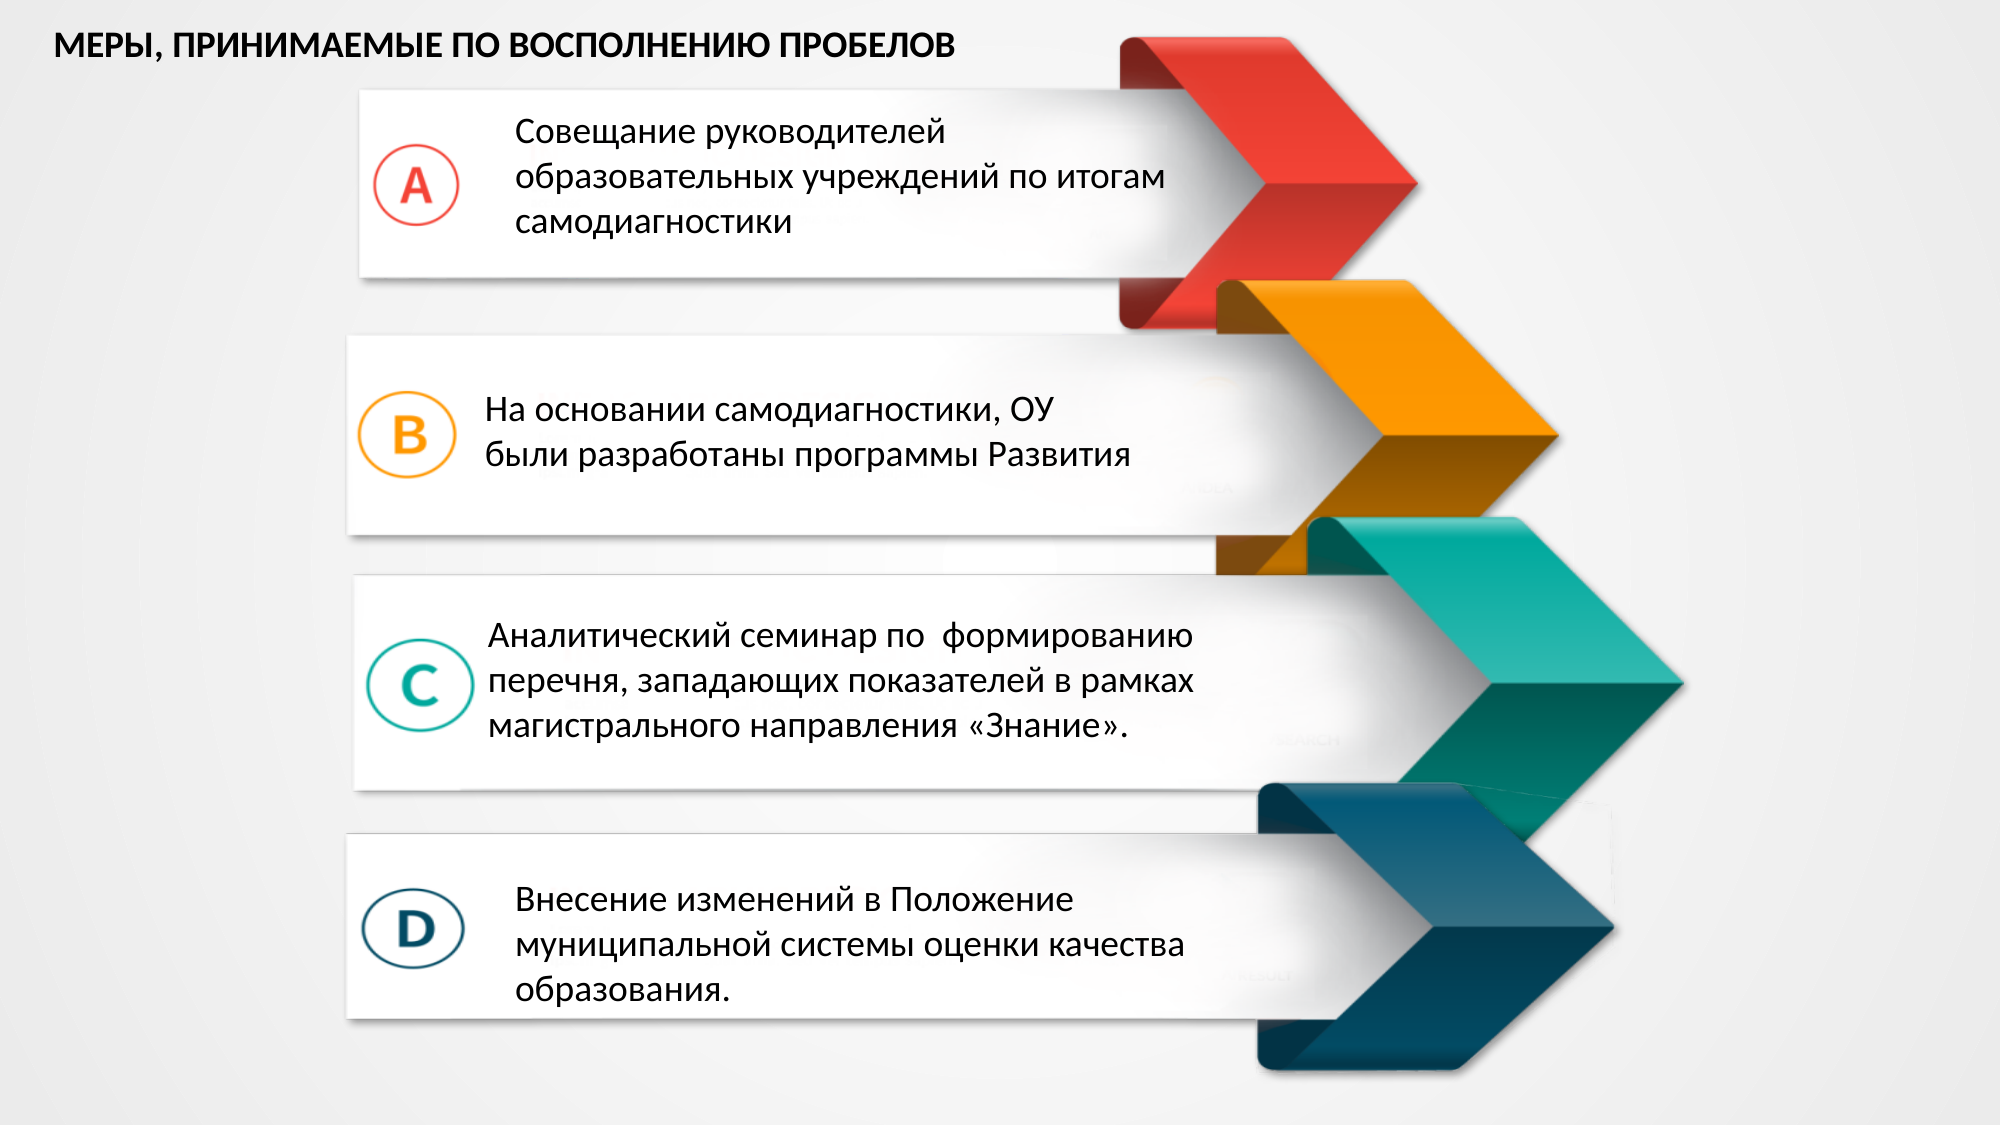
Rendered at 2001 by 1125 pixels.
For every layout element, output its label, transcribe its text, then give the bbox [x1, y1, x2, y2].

picture [270, 270, 1684, 1086]
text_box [297, 28, 1418, 270]
text_box МЕРЫ, ПРИНИМАЕМЫЕ ПО ВОСПОЛНЕНИЮ ПРОБЕЛОВ [38, 12, 1265, 73]
